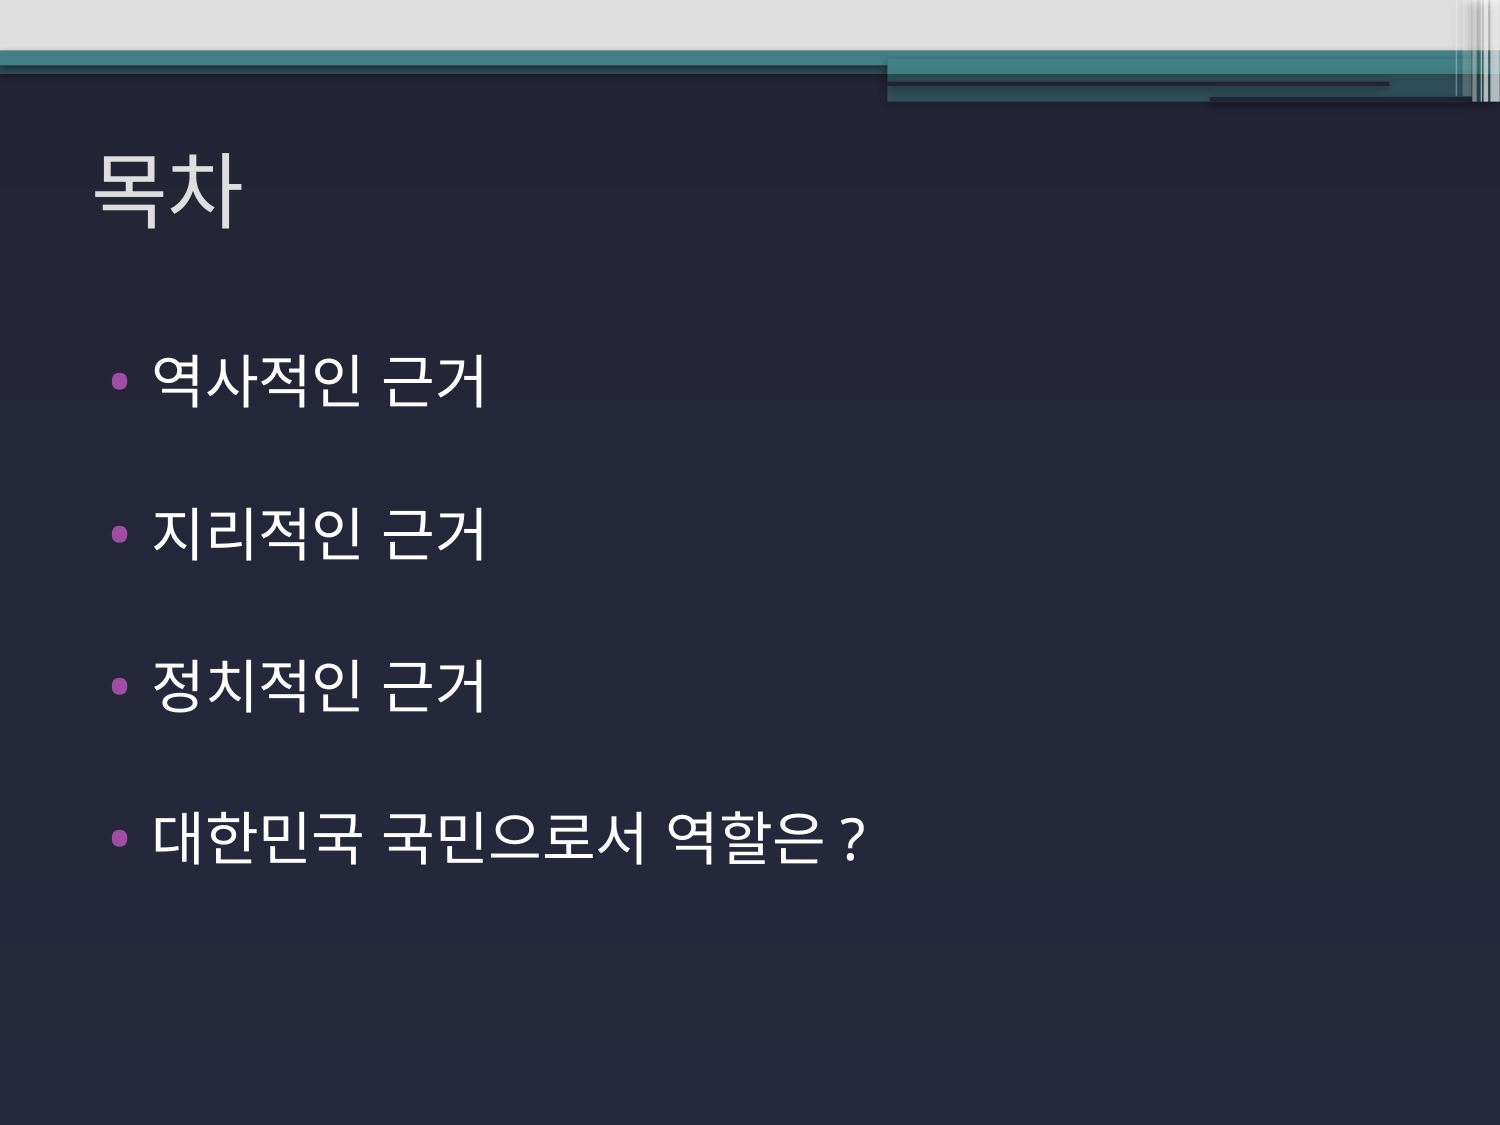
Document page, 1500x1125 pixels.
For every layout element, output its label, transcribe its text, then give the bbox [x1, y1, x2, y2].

list 역사적인 근거 지리적인 근거 정치적인 근거 대한민국 국민으로서 역할은? [76, 338, 1427, 1048]
title 목차 [76, 101, 1427, 277]
